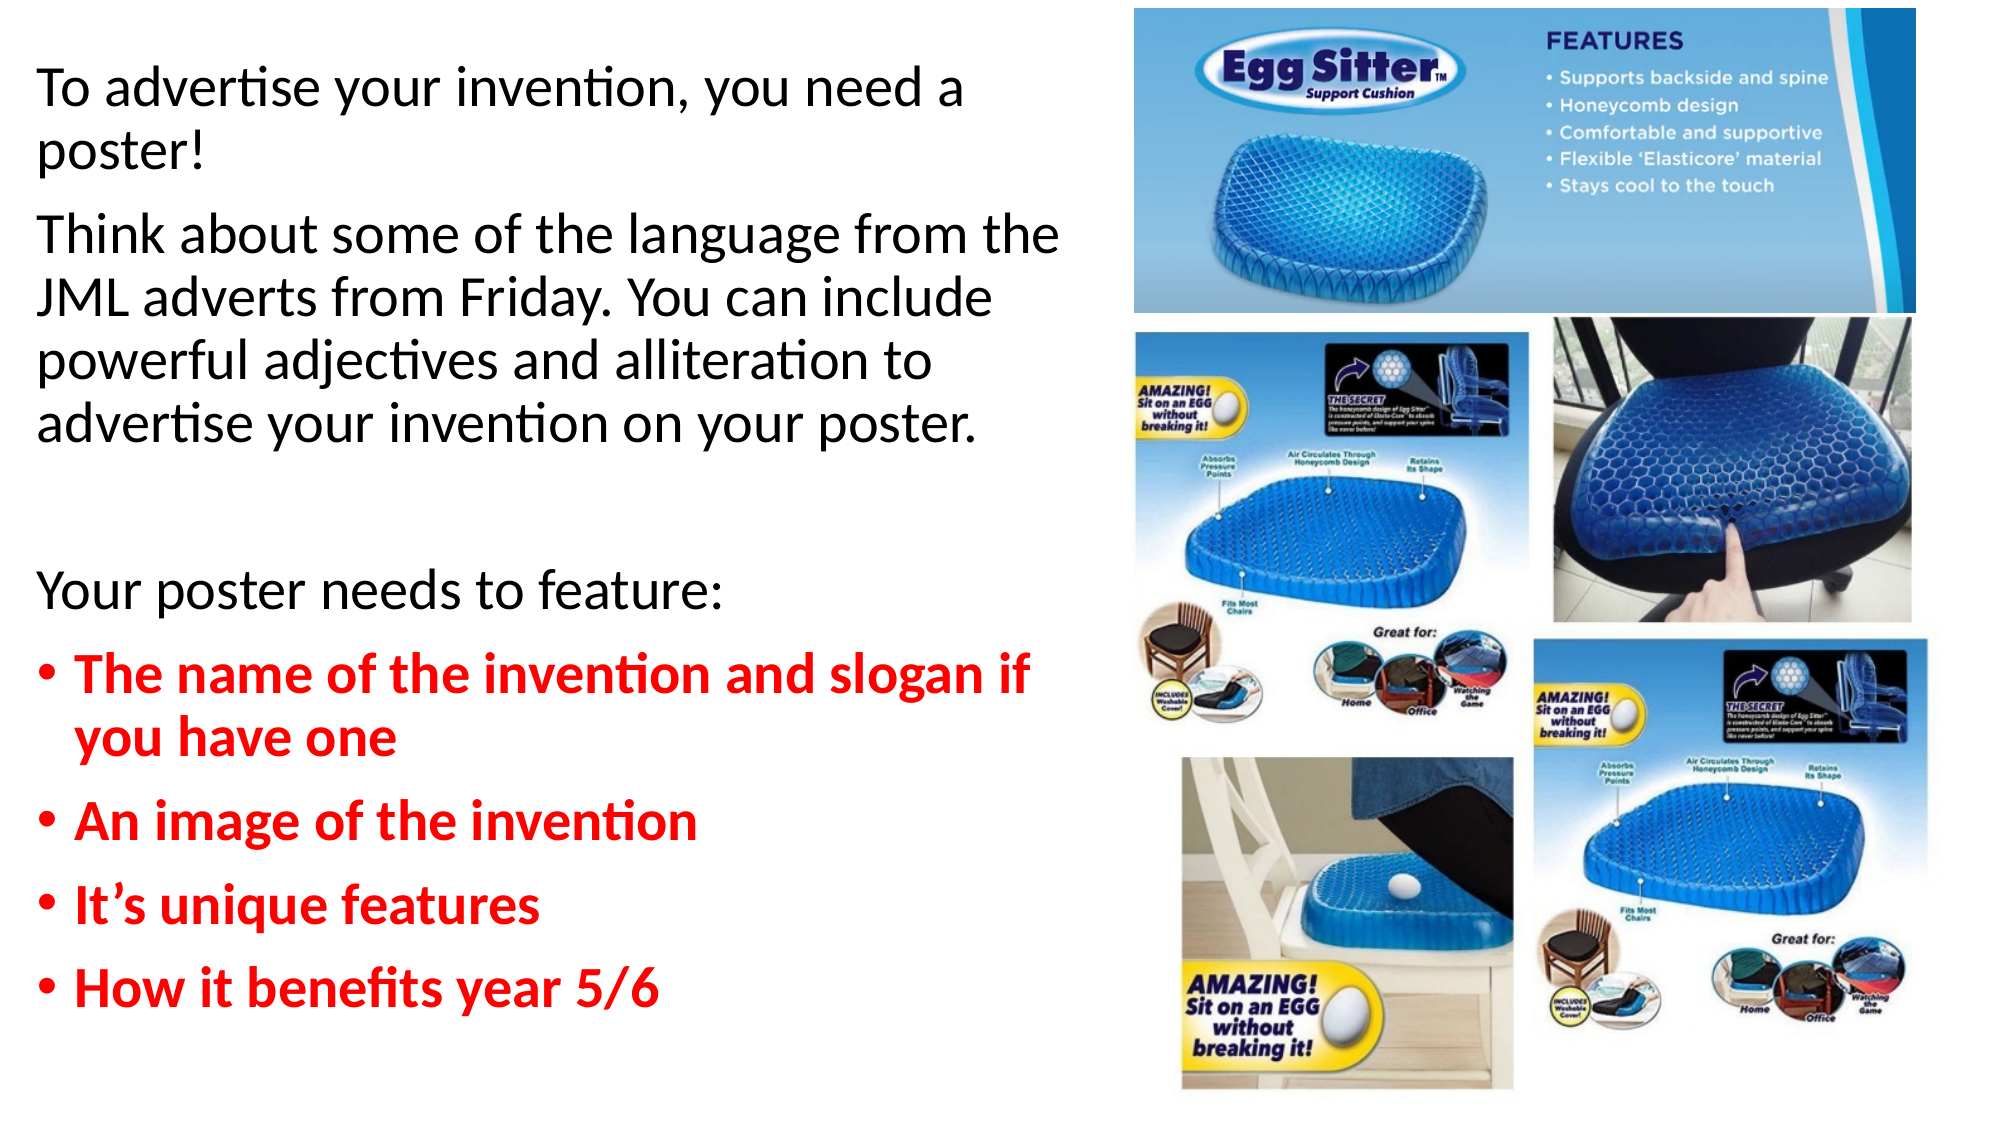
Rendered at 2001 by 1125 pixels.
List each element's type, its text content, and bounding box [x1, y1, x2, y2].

list To advertise your invention, you need a poster! Think about some of the language from the JML adverts from Friday. You can include powerful adjectives and alliteration to advertise your invention on your poster. Your poster needs to feature: The name of the invention and slogan if you have one An image of the invention It’s unique features How it benefits year 5/6 [21, 48, 1094, 954]
picture [1093, 8, 2000, 1125]
